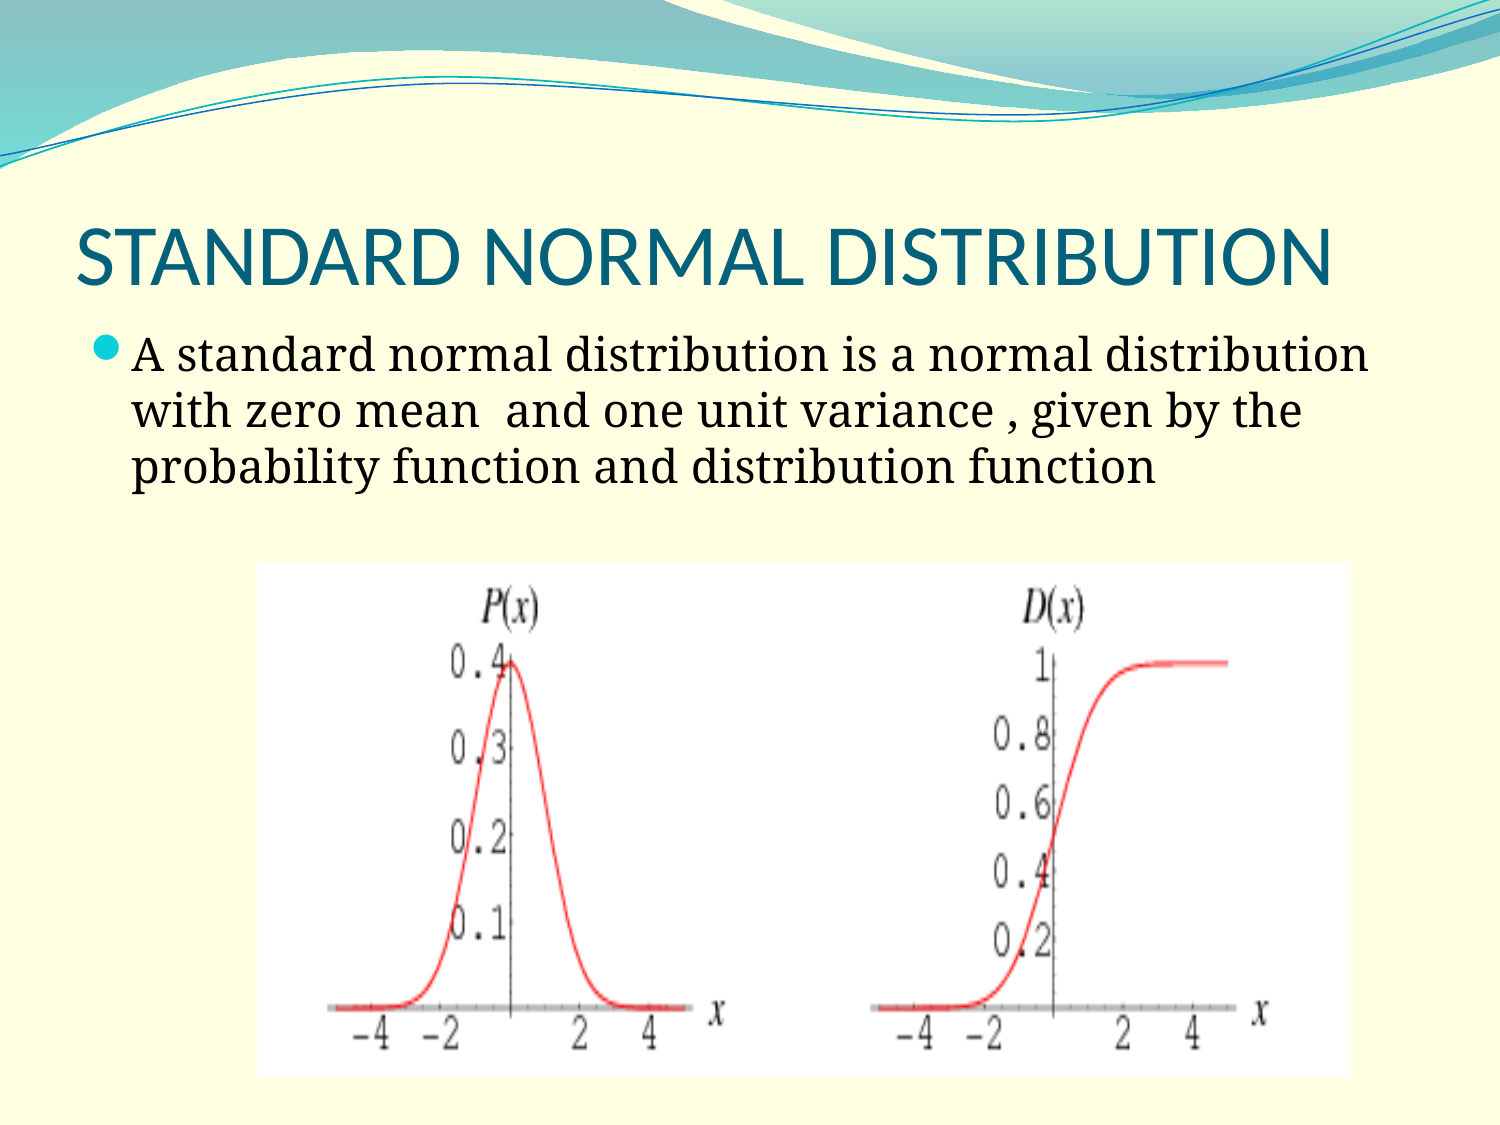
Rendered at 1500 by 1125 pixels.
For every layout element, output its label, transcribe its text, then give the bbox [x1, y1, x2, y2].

list A standard normal distribution is a normal distribution with zero mean and one unit variance , given by the probability function and distribution function [75, 317, 1425, 528]
picture [257, 562, 1351, 1079]
title STANDARD NORMAL DISTRIBUTION [75, 115, 1425, 303]
